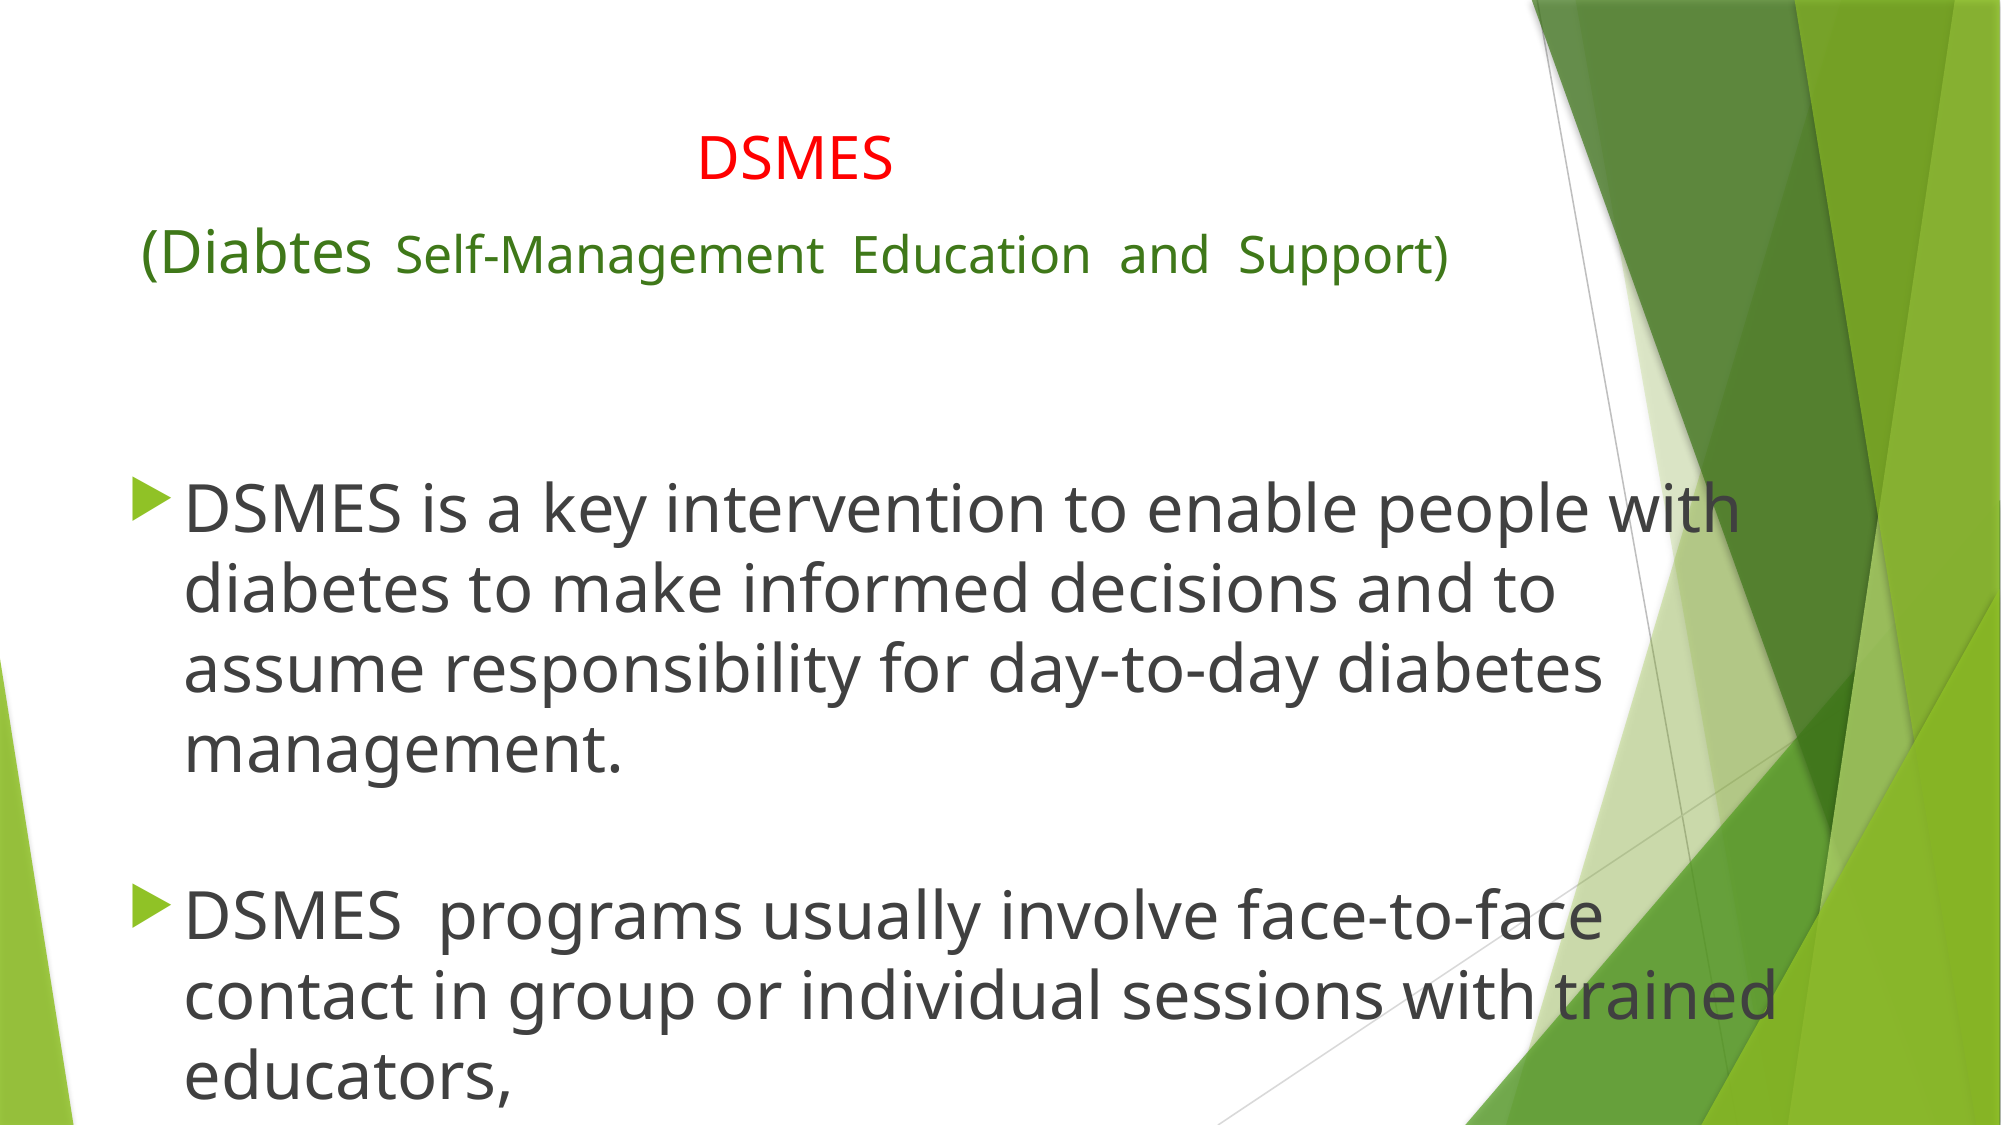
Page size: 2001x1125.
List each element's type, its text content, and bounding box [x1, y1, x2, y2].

title DSMES (Diabtes Self-Management Education and Support) [19, 112, 1572, 302]
list DSMES is a key intervention to enable people with diabetes to make informed decisions and to assume responsibility for day-to-day diabetes management. DSMES programs usually involve face-to-face contact in group or individual sessions with trained educators, [112, 458, 1818, 1125]
